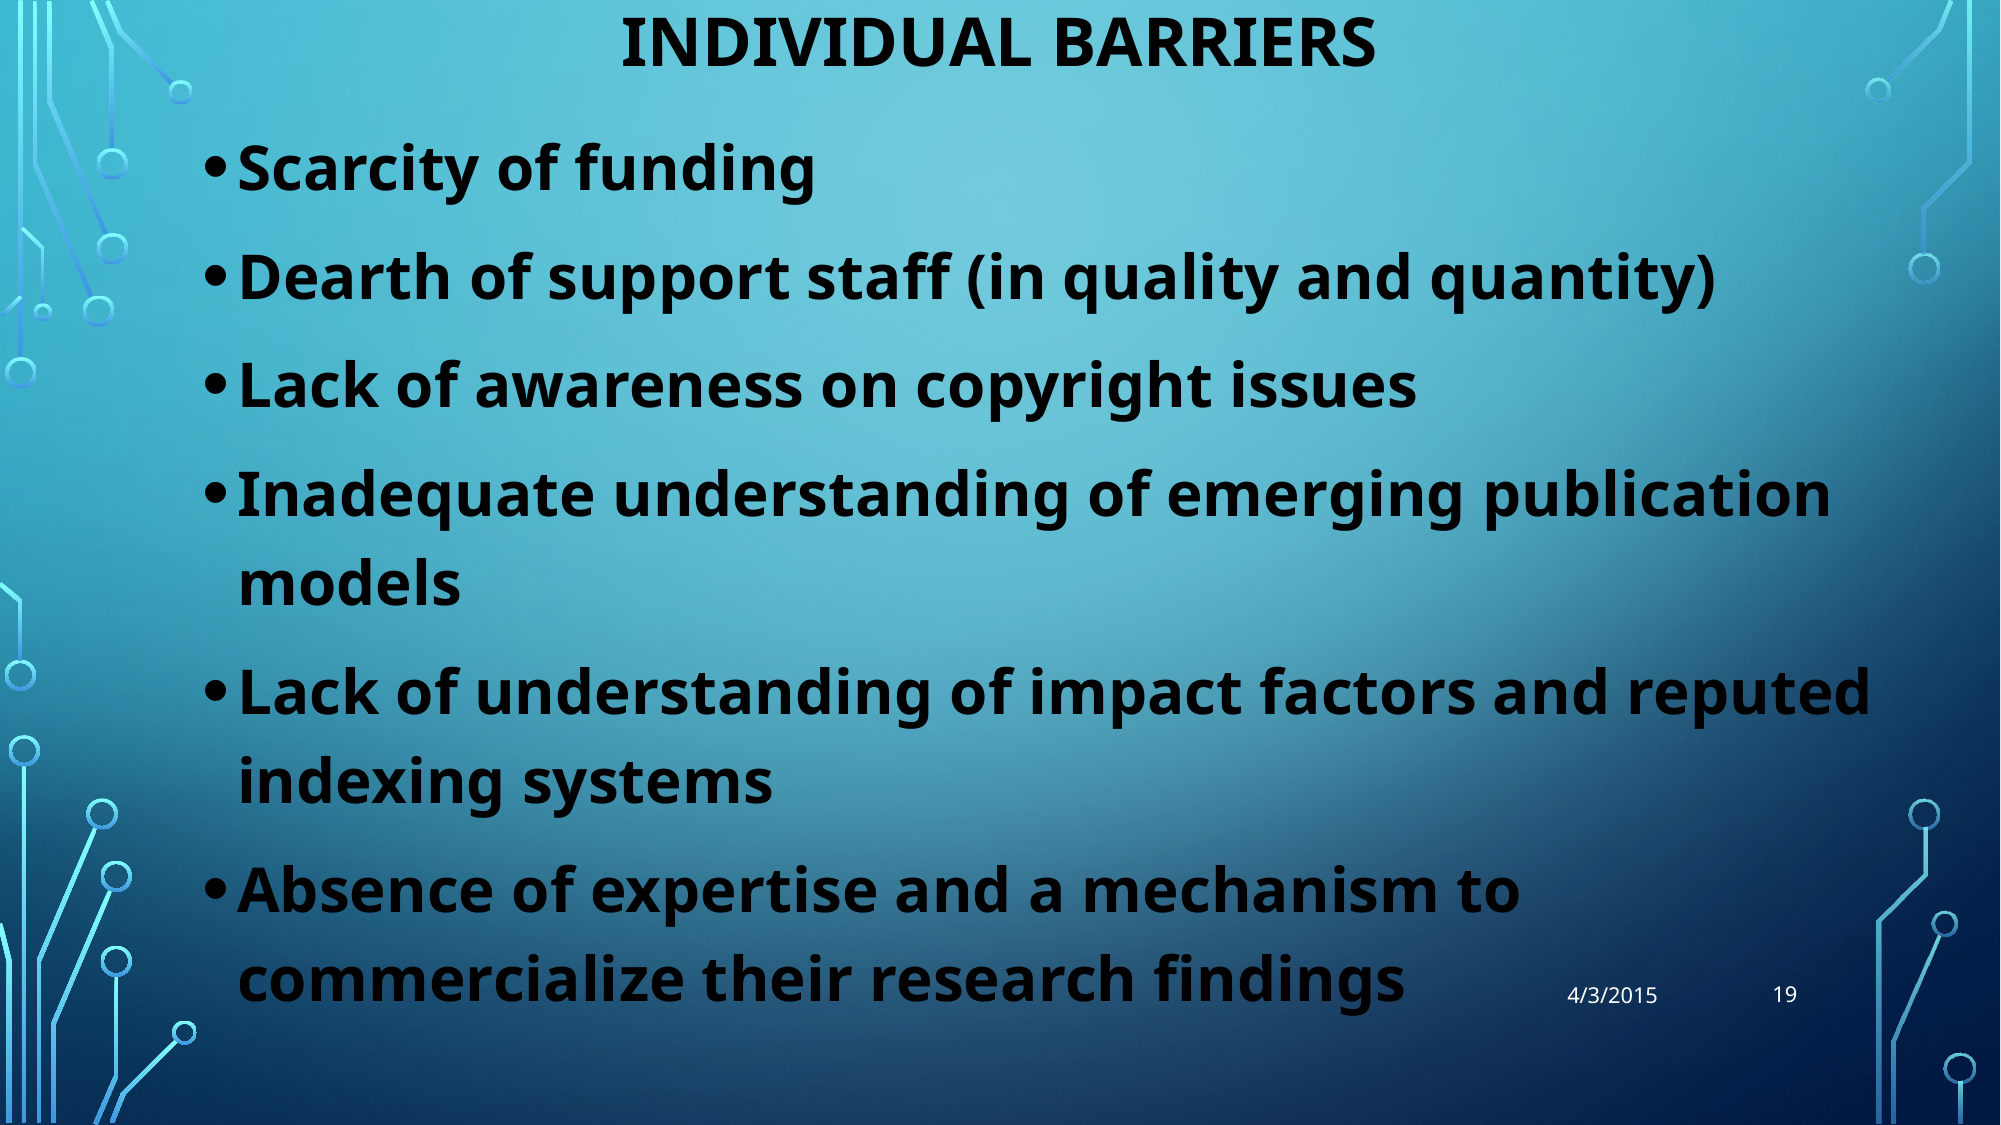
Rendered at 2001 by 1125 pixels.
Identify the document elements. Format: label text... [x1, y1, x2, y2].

slide_number 19 [1685, 965, 1813, 1025]
title Individual Barriers [187, 0, 1813, 106]
list Scarcity of funding Dearth of support staff (in quality and quantity) Lack of awareness on copyright issues Inadequate understanding of emerging publication models Lack of understanding of impact factors and reputed indexing systems Absence of expertise and a mechanism to commercialize their research findings [187, 106, 1903, 1029]
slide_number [1223, 965, 1674, 1025]
